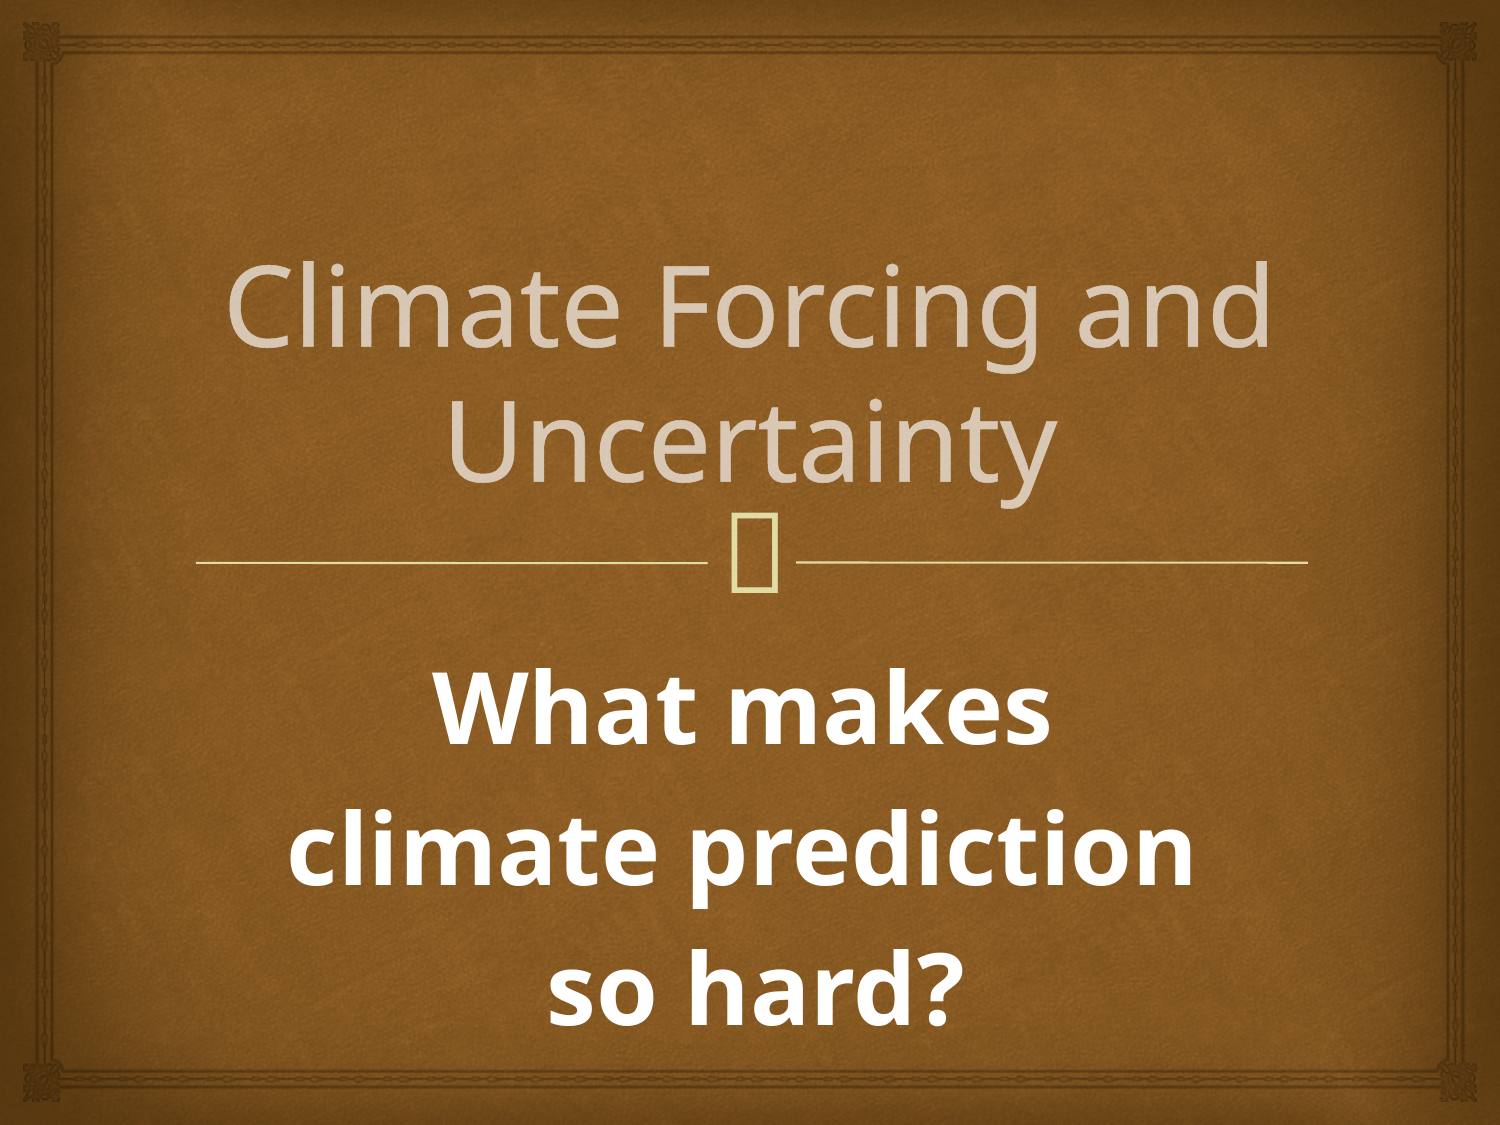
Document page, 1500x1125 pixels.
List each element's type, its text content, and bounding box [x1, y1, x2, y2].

picture [0, 0, 1500, 1125]
subtitle What makes climate prediction so hard? [62, 637, 1450, 1088]
title Climate Forcing and Uncertainty [194, 227, 1306, 512]
